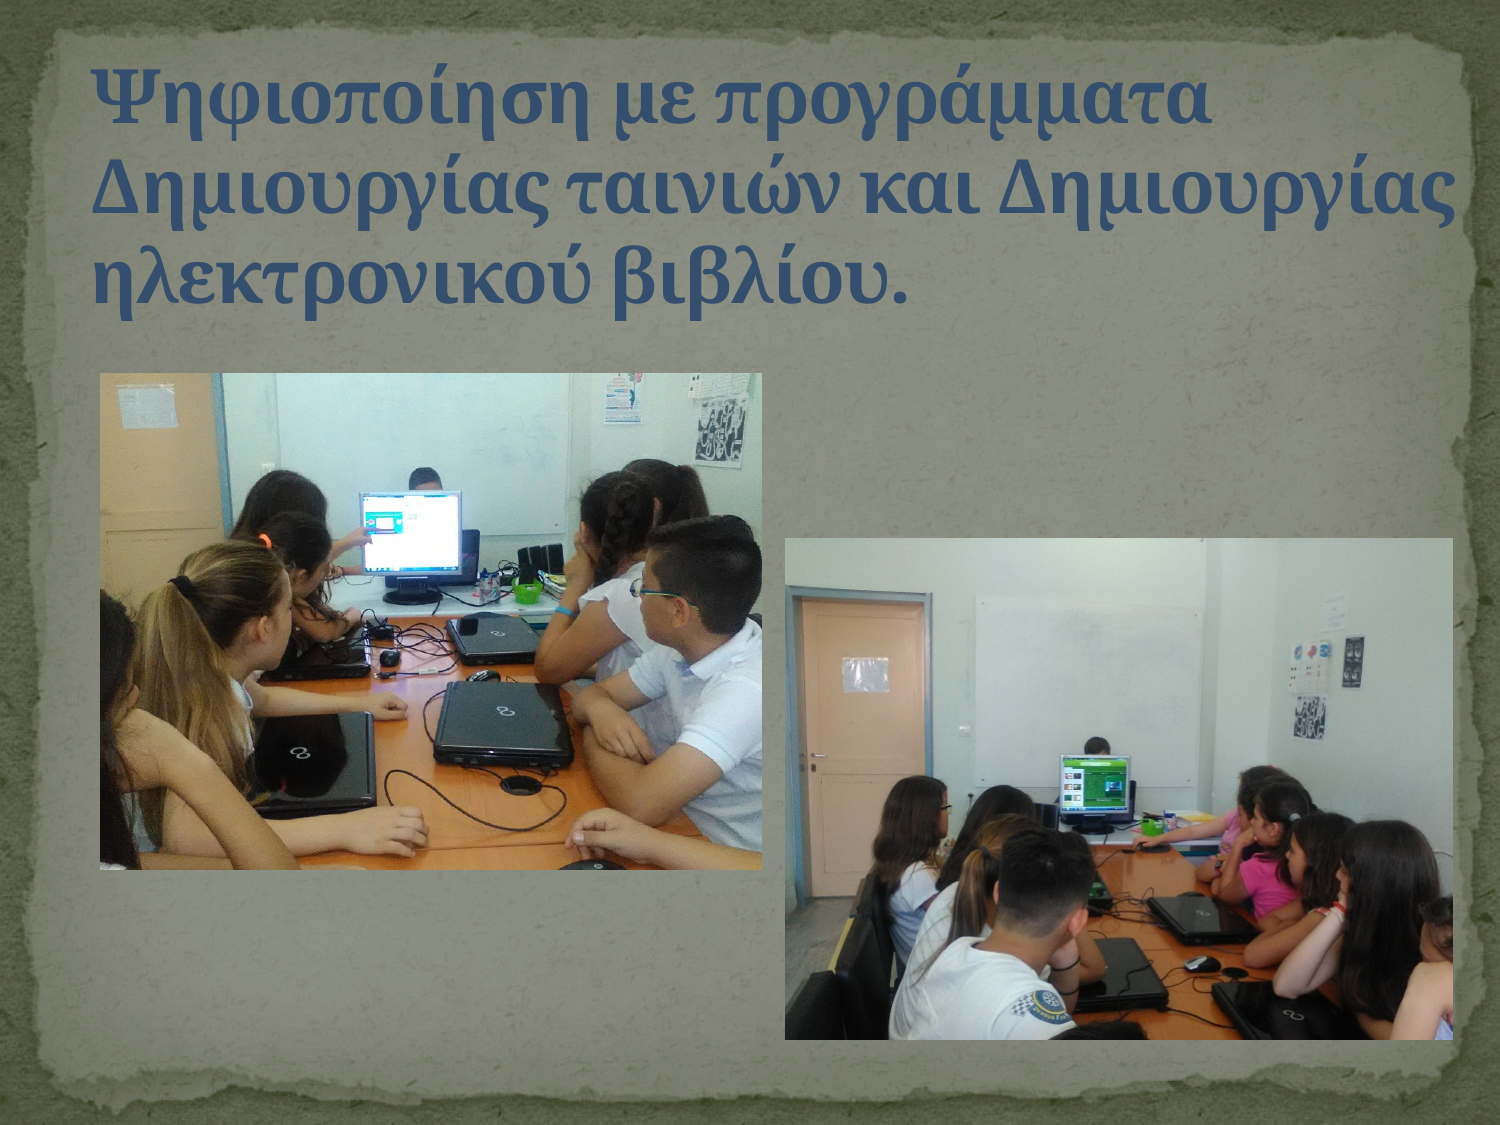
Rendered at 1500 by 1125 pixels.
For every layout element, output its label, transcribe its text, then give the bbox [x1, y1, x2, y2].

title Ψηφιοποίηση με προγράμματα Δημιουργίας ταινιών και Δημιουργίας ηλεκτρονικού βιβλίου. [74, 78, 1500, 327]
picture [100, 373, 762, 870]
picture [785, 538, 1453, 1040]
